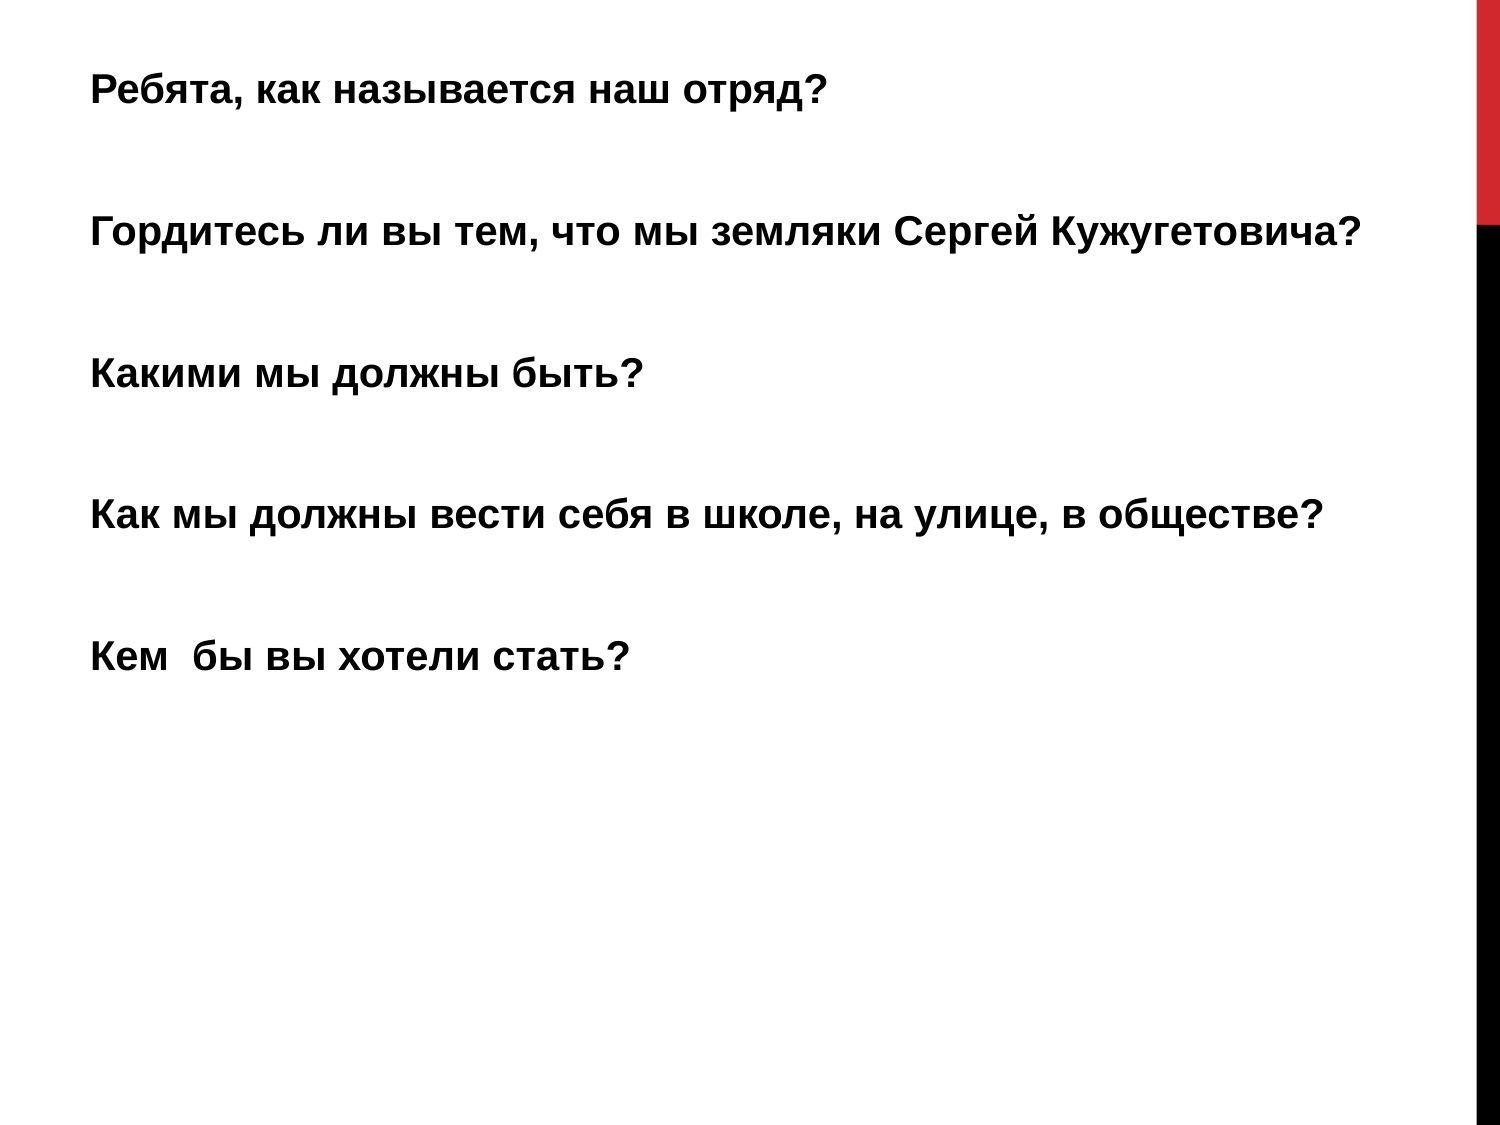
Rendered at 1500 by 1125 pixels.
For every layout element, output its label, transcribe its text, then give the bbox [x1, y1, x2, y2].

list Ребята, как называется наш отряд? Гордитесь ли вы тем, что мы земляки Сергей Кужугетовича? Какими мы должны быть? Как мы должны вести себя в школе, на улице, в обществе? Кем бы вы хотели стать? [75, 54, 1447, 1005]
